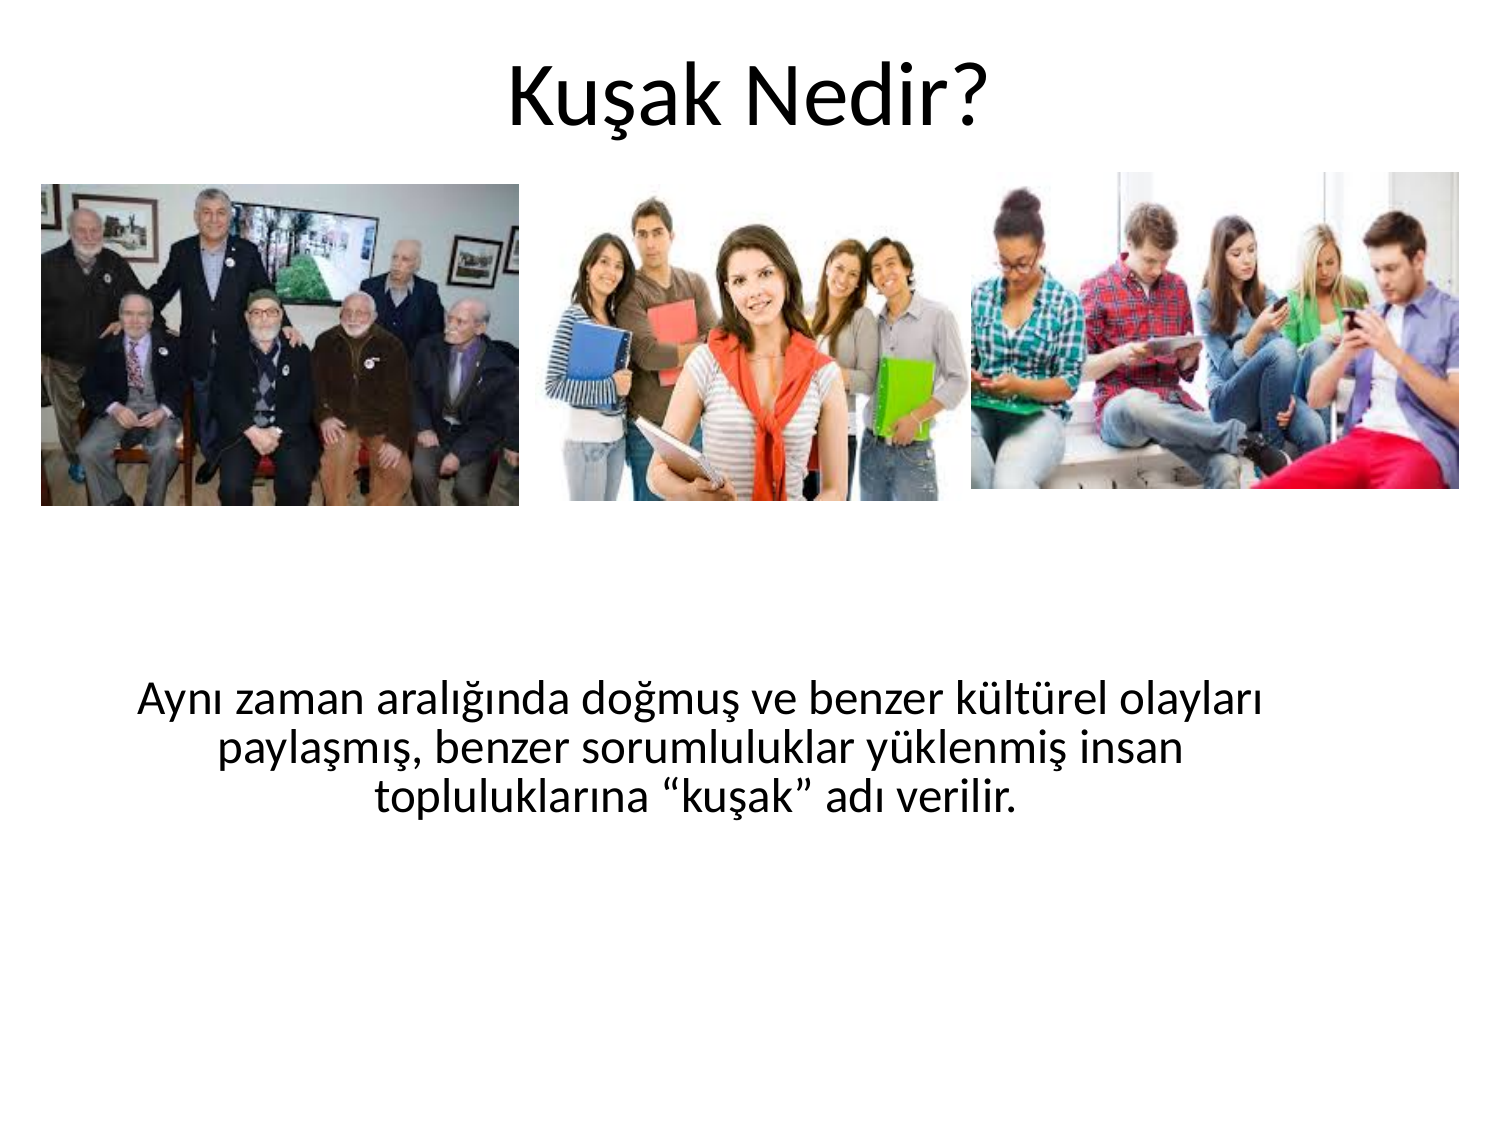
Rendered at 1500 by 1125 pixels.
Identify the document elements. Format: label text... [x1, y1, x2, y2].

title Kuşak Nedir? [75, 45, 1425, 161]
picture [40, 184, 519, 507]
list Aynı zaman aralığında doğmuş ve benzer kültürel olayları paylaşmış, benzer sorumluluklar yüklenmiş insan topluluklarına “kuşak” adı verilir. [75, 586, 1329, 835]
picture [534, 172, 1459, 501]
